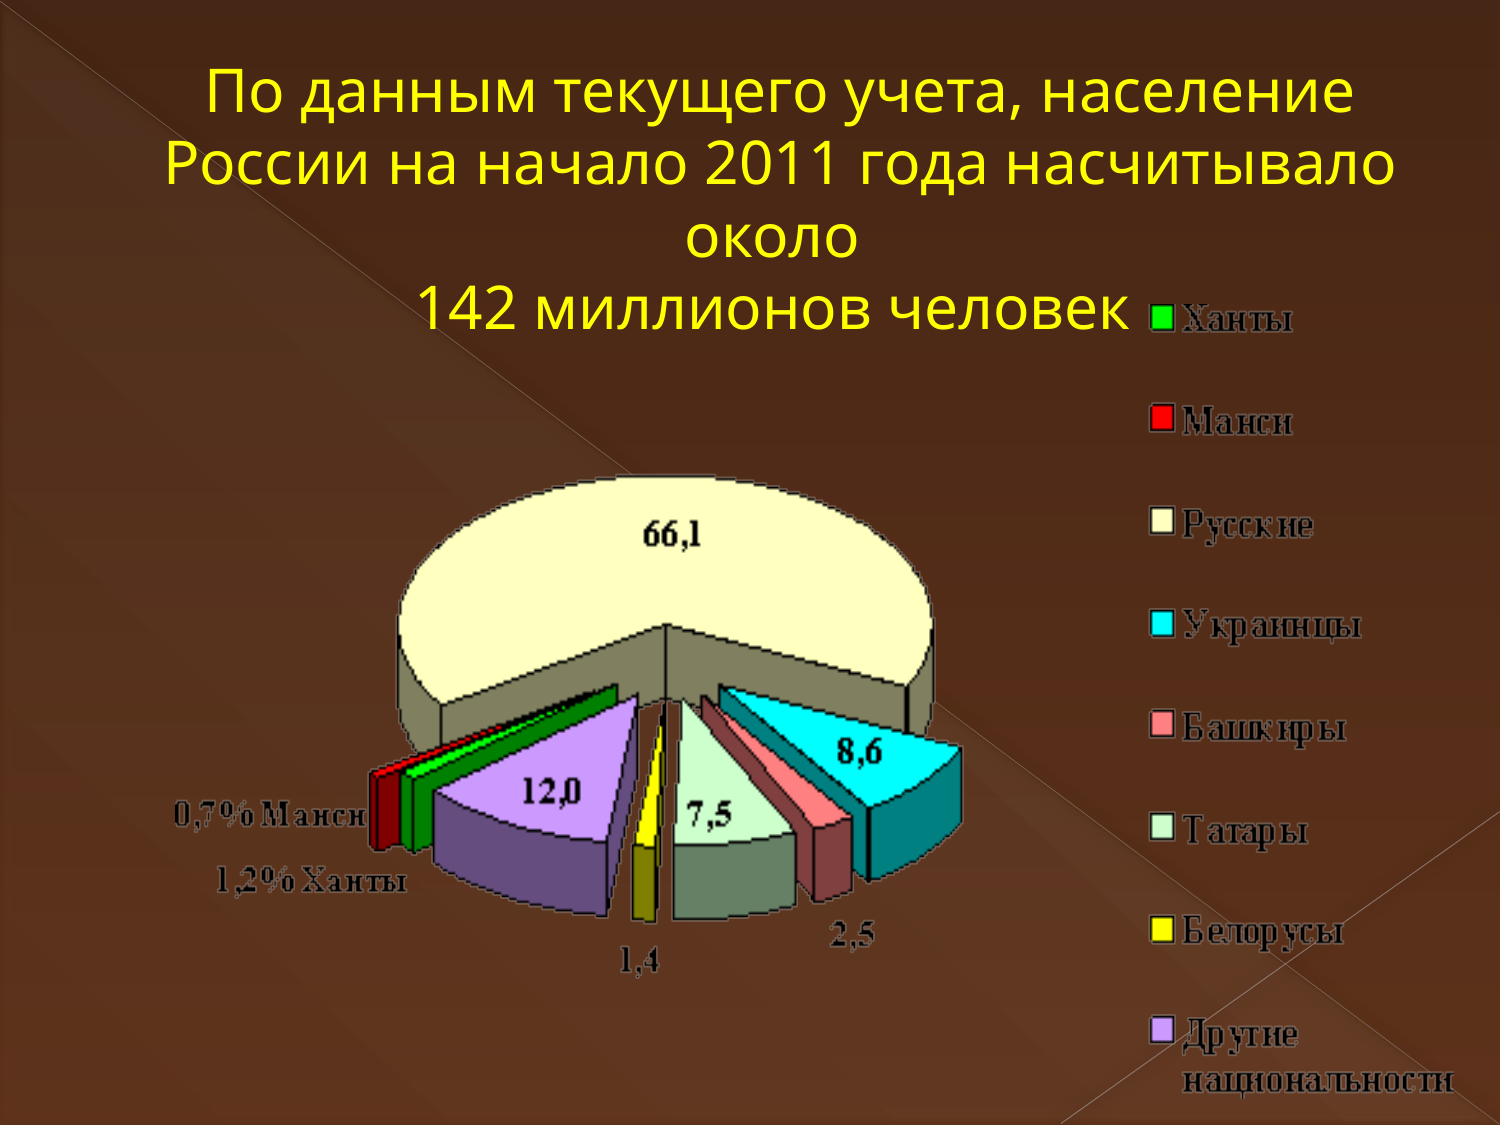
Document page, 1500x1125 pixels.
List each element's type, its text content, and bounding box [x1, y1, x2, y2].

title По данным текущего учета, население России на начало 2011 года насчитывало около 142 миллионов человек [75, 43, 1425, 422]
picture [175, 304, 1454, 1099]
